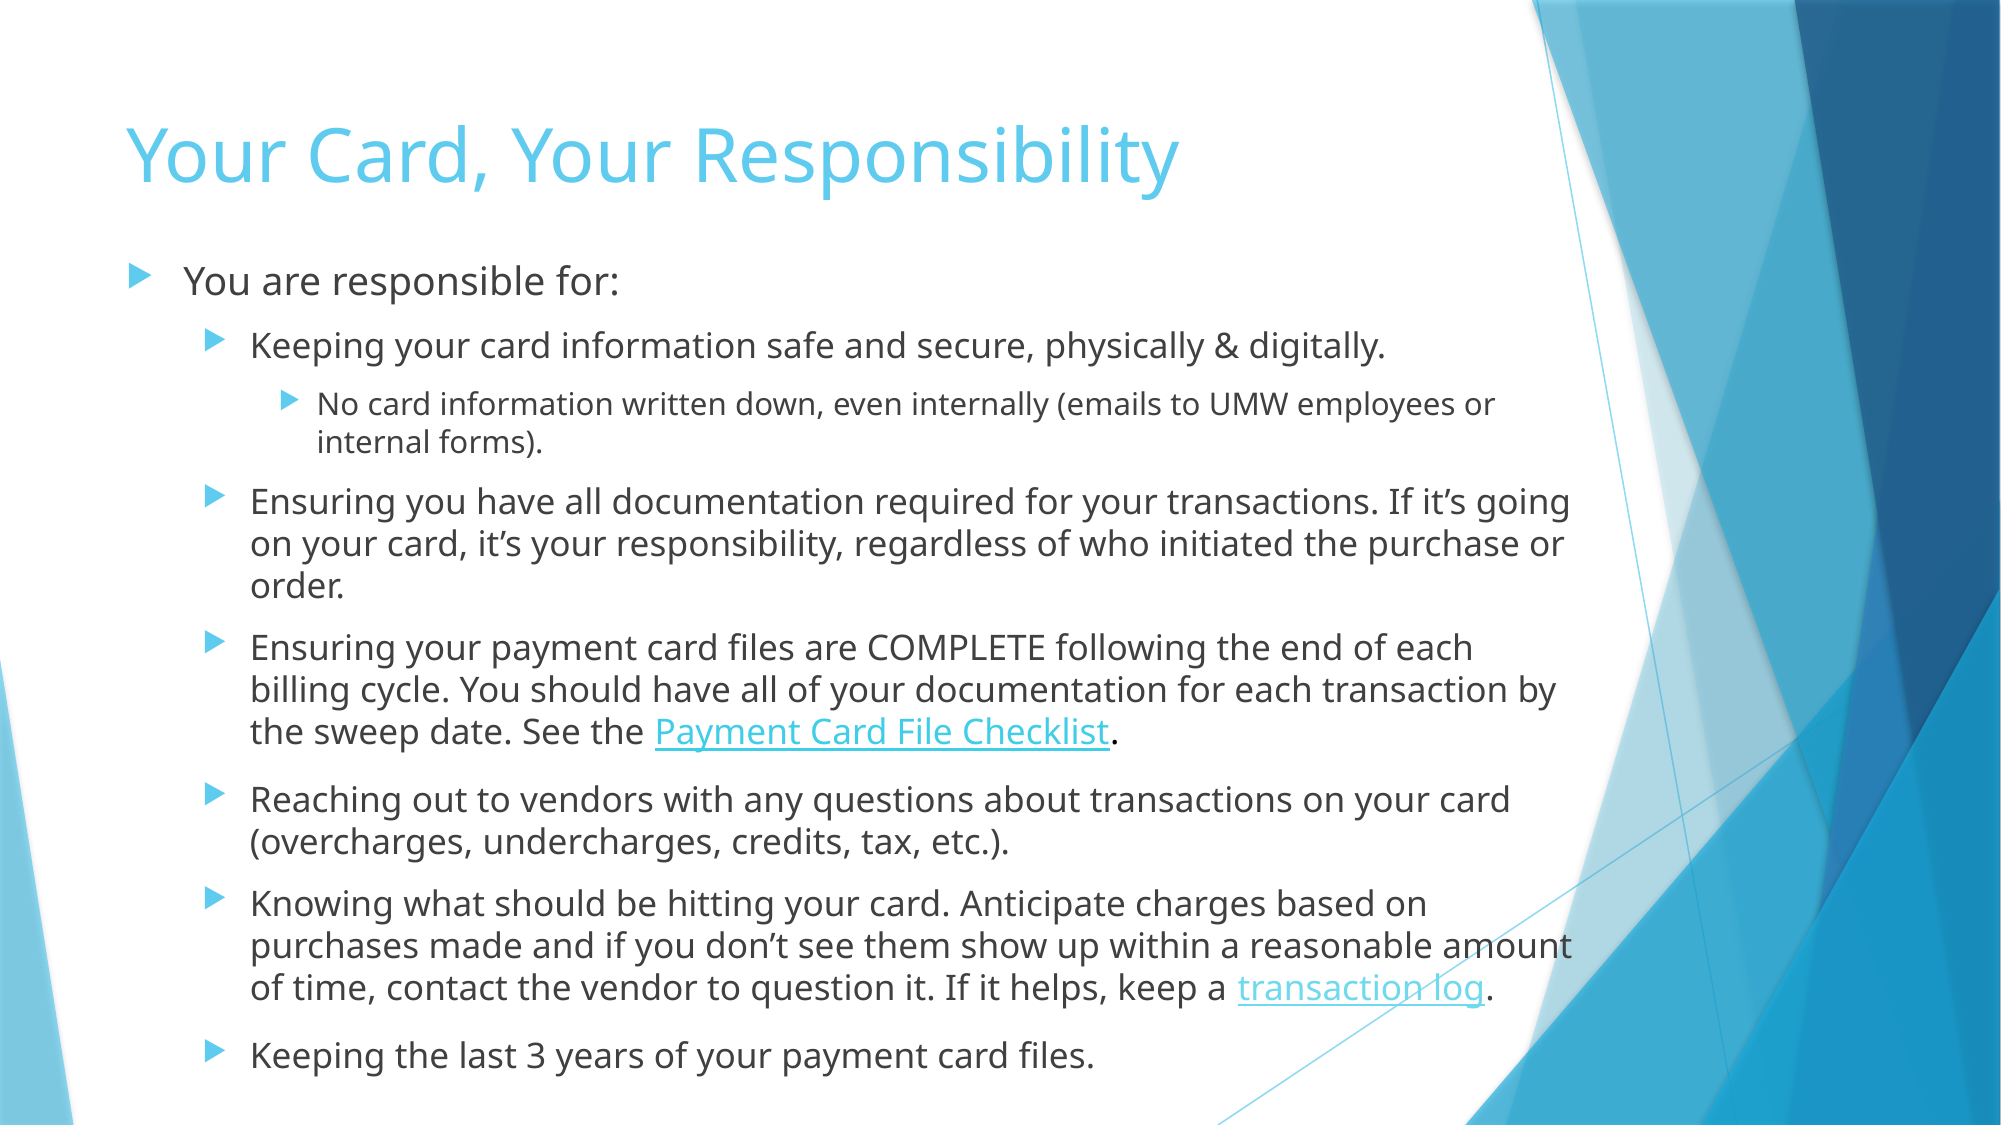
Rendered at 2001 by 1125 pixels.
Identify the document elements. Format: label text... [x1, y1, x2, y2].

list You are responsible for: Keeping your card information safe and secure, physically & digitally. No card information written down, even internally (emails to UMW employees or internal forms). Ensuring you have all documentation required for your transactions. If it’s going on your card, it’s your responsibility, regardless of who initiated the purchase or order. Ensuring your payment card files are COMPLETE following the end of each billing cycle. You should have all of your documentation for each transaction by the sweep date. See the Payment Card File Checklist. Reaching out to vendors with any questions about transactions on your card (overcharges, undercharges, credits, tax, etc.). Knowing what should be hitting your card. Anticipate charges based on purchases made and if you don’t see them show up within a reasonable amount of time, contact the vendor to question it. If it helps, keep a transaction log. Keeping the last 3 years of your payment card files. [111, 248, 1592, 1087]
title Your Card, Your Responsibility [111, 99, 1522, 220]
